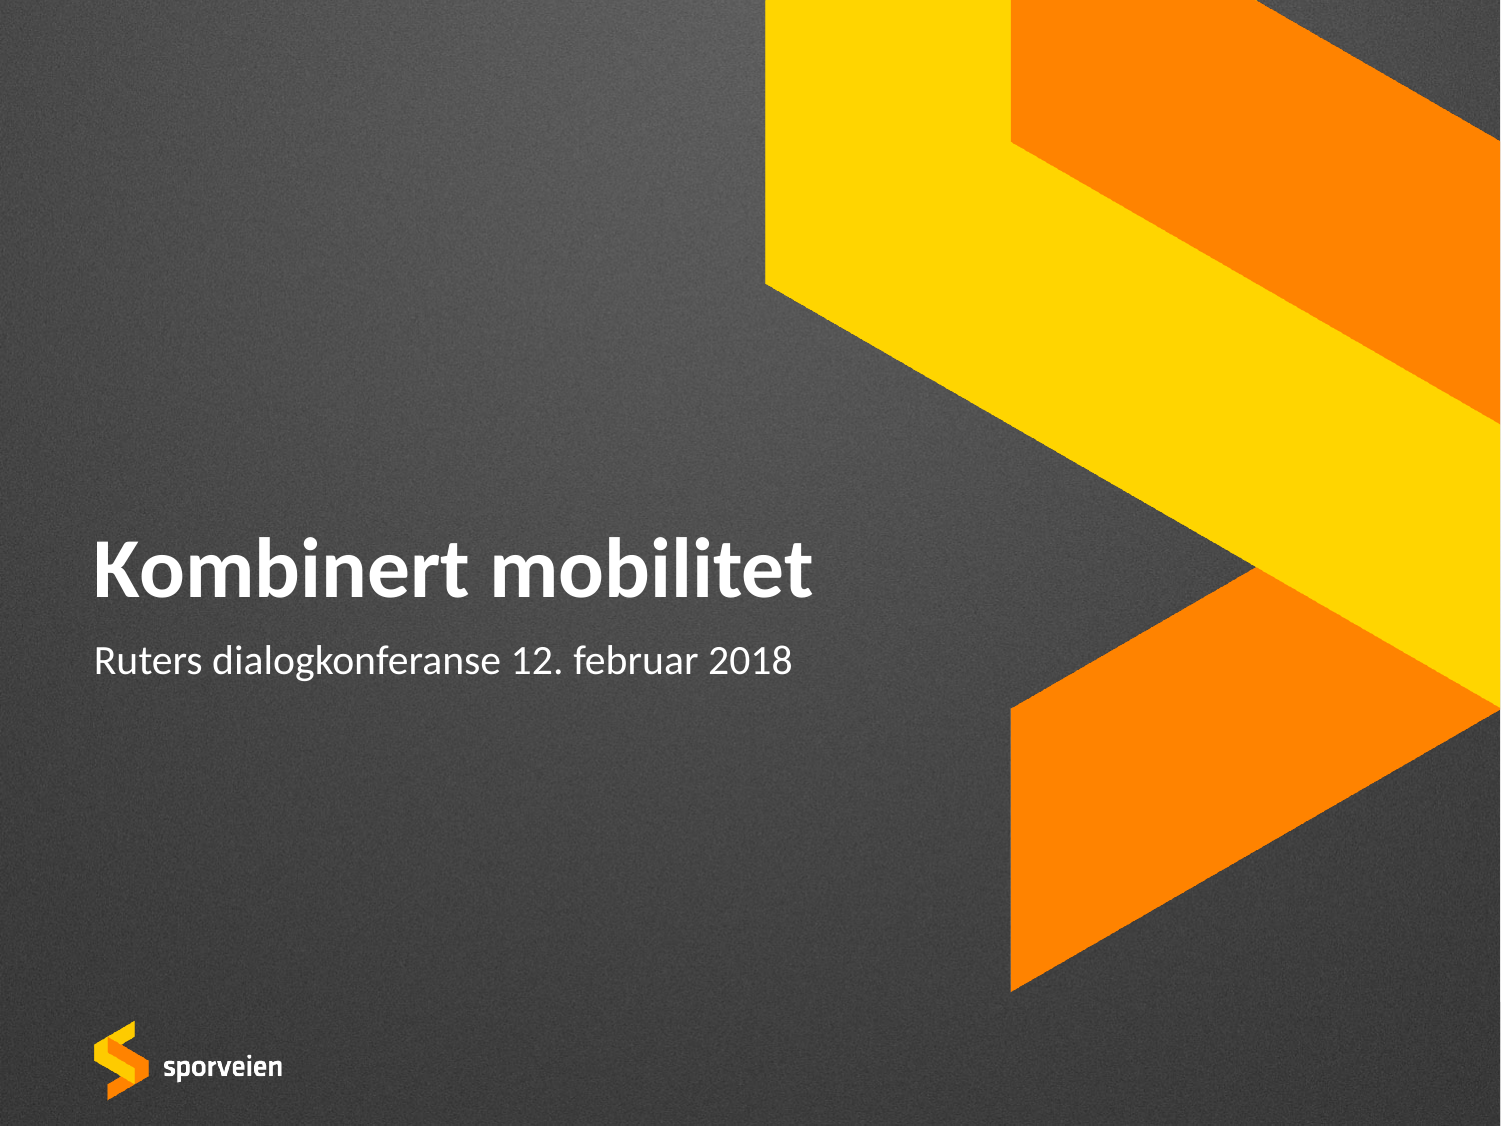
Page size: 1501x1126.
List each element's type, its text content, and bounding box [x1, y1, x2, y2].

subtitle Ruters dialogkonferanse 12. februar 2018 [93, 632, 1025, 684]
picture [0, 0, 1501, 1126]
title Kombinert mobilitet [93, 407, 1025, 615]
